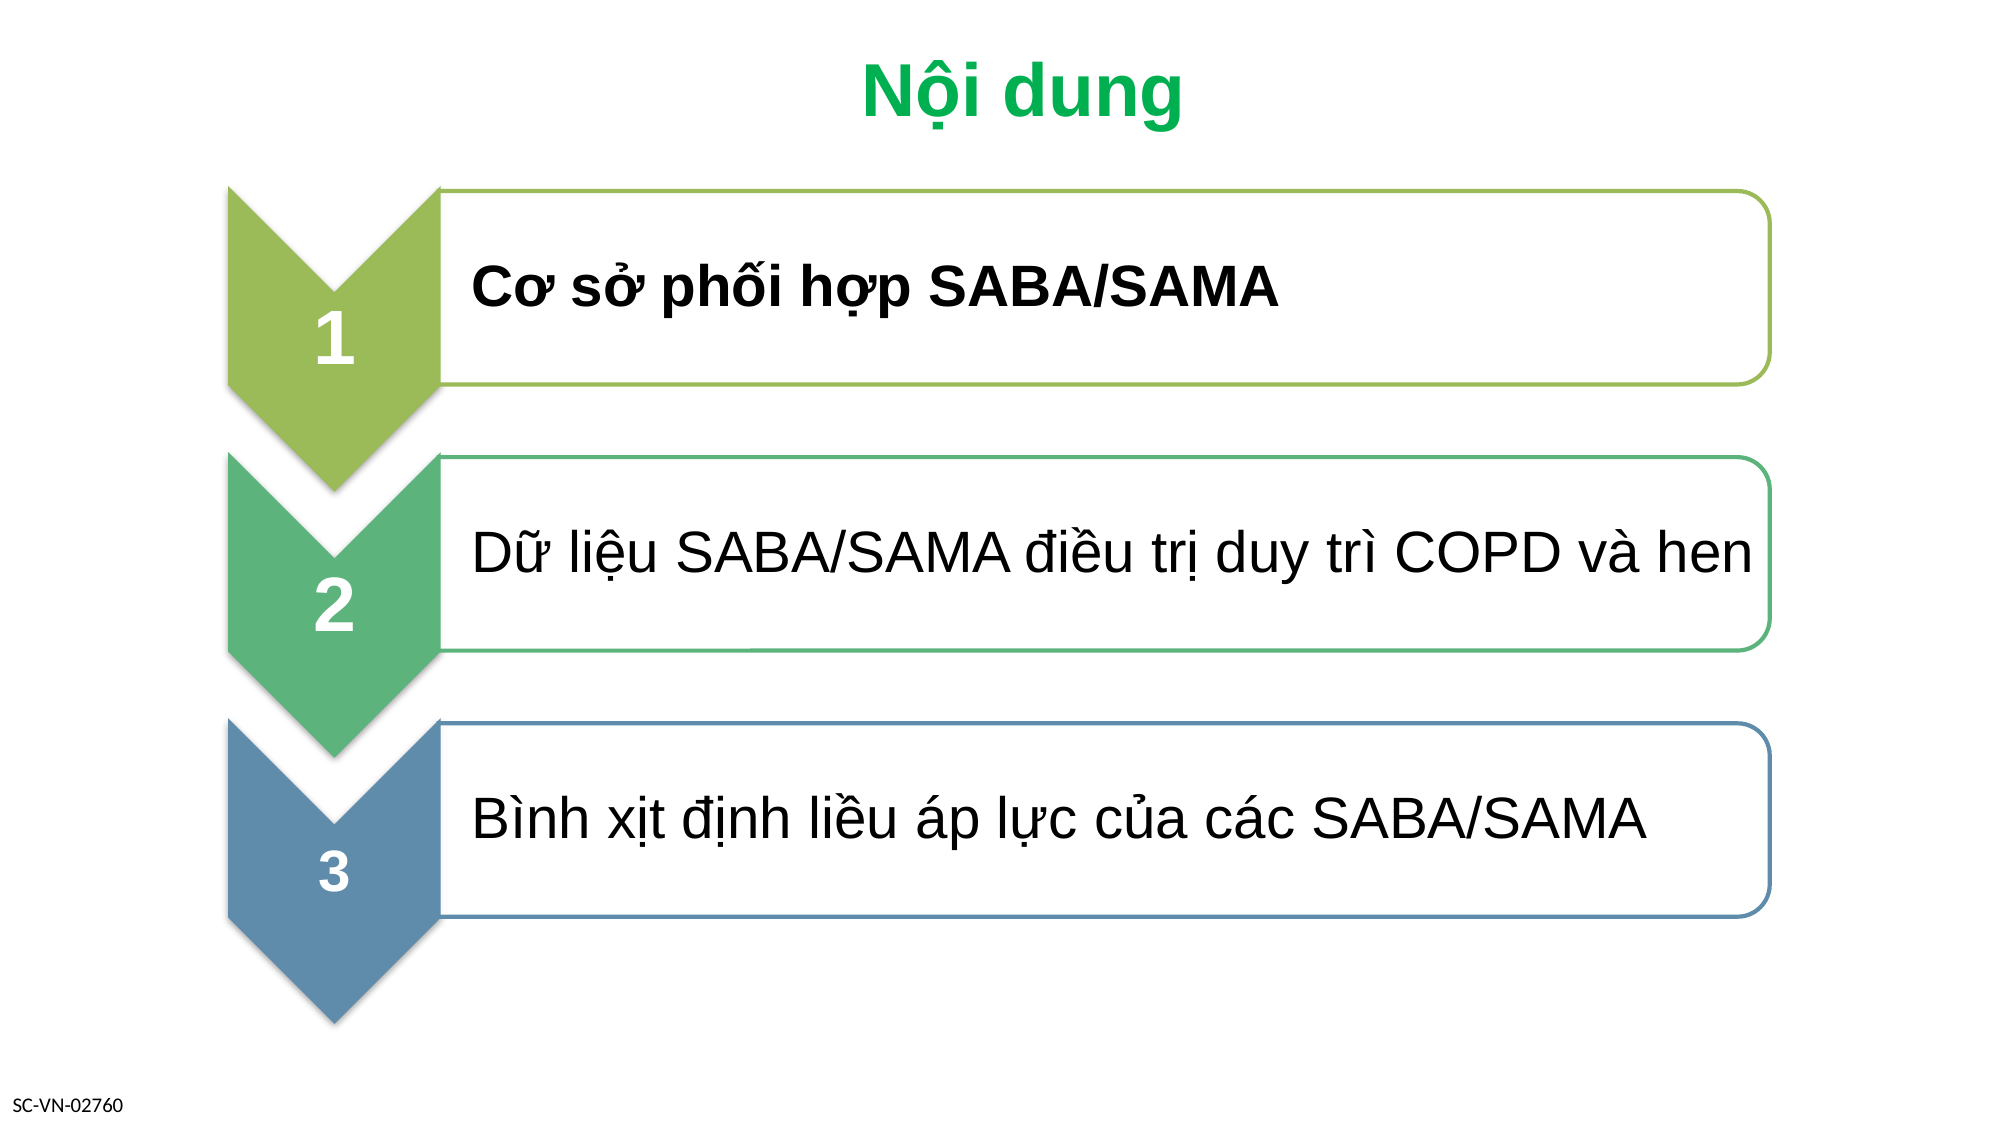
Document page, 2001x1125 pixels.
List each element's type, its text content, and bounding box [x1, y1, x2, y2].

text_box Nội dung [338, 34, 1709, 139]
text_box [230, 190, 1770, 1022]
